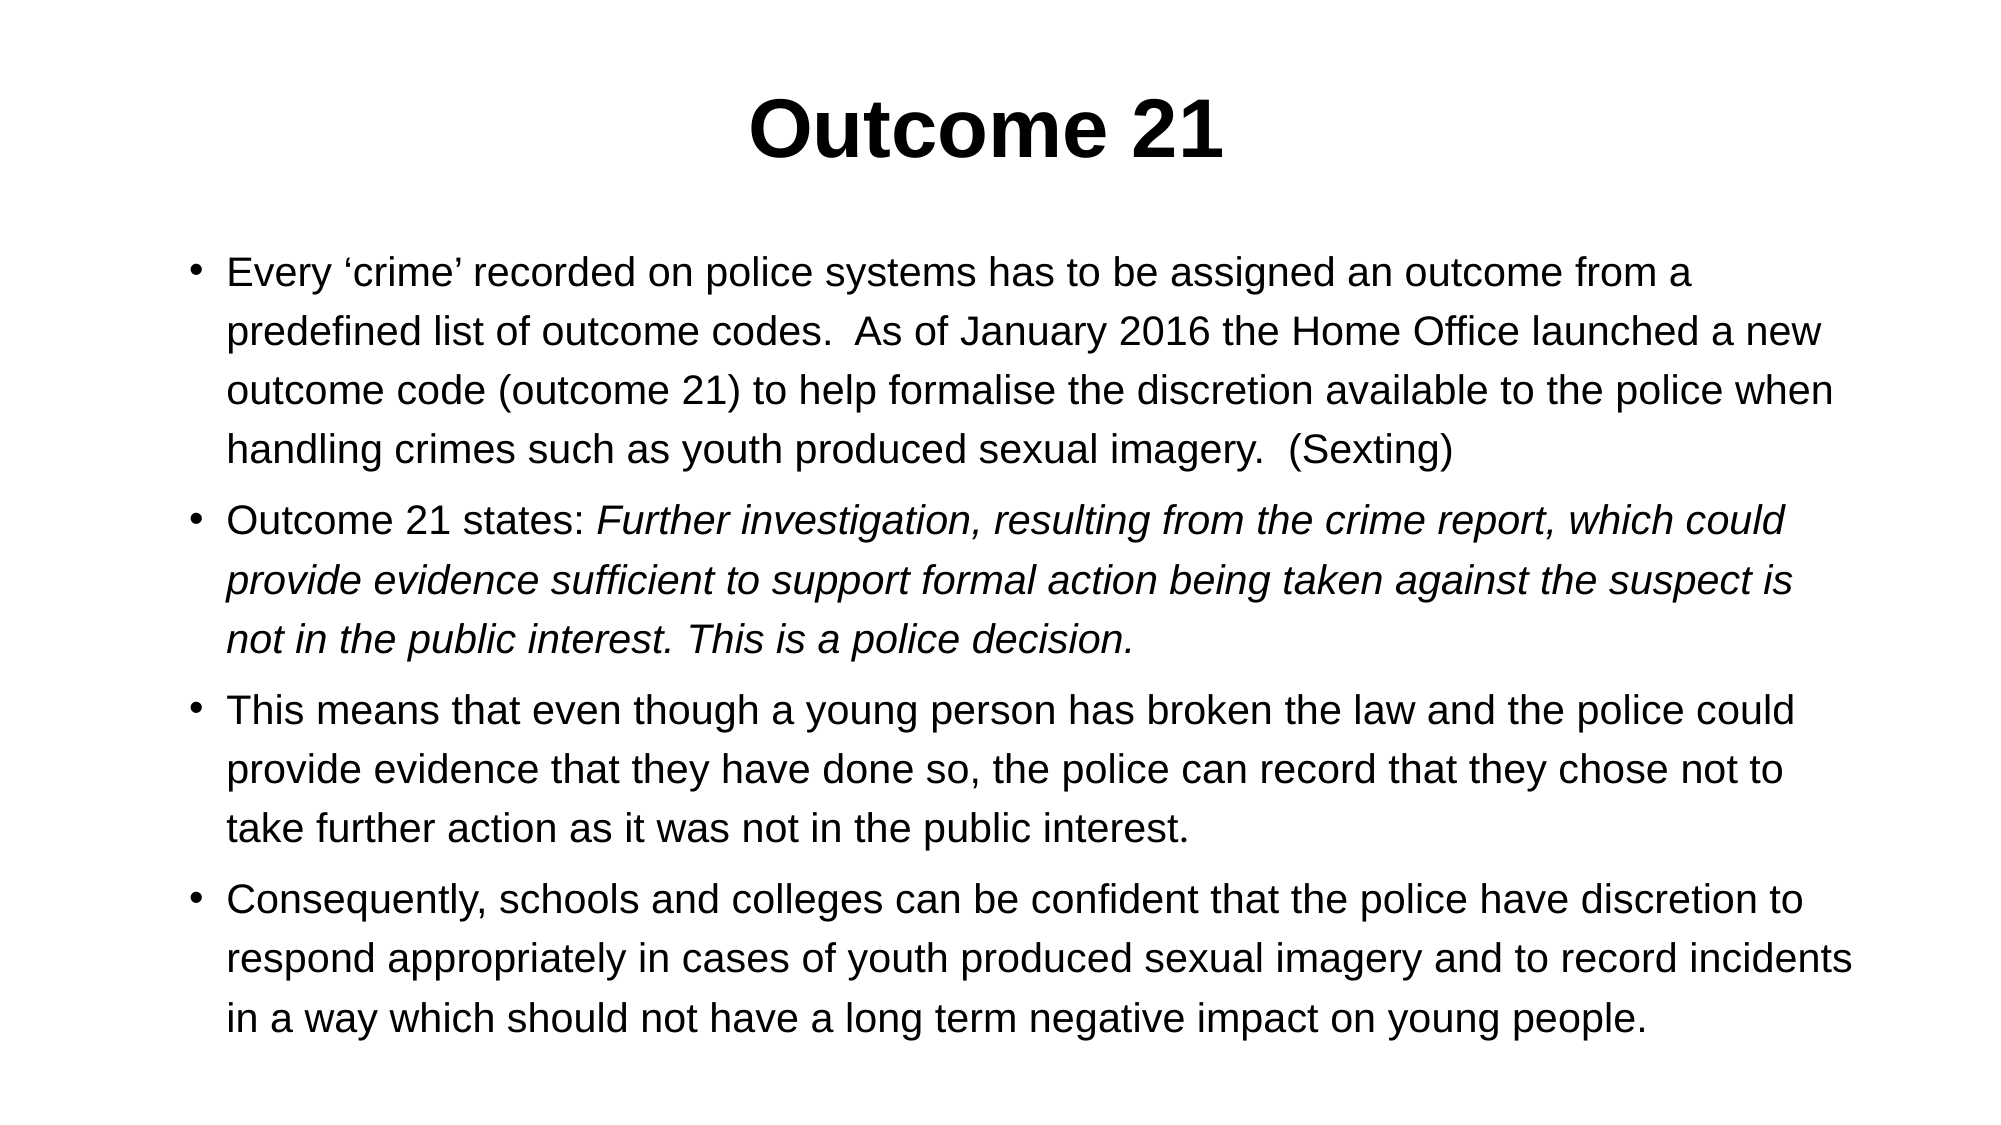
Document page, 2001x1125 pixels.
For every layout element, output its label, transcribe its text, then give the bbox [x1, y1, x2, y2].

list Every ‘crime’ recorded on police systems has to be assigned an outcome from a predefined list of outcome codes. As of January 2016 the Home Office launched a new outcome code (outcome 21) to help formalise the discretion available to the police when handling crimes such as youth produced sexual imagery. (Sexting) Outcome 21 states: Further investigation, resulting from the crime report, which could provide evidence sufficient to support formal action being taken against the suspect is not in the public interest. This is a police decision. This means that even though a young person has broken the law and the police could provide evidence that they have done so, the police can record that they chose not to take further action as it was not in the public interest. Consequently, schools and colleges can be confident that the police have discretion to respond appropriately in cases of youth produced sexual imagery and to record incidents in a way which should not have a long term negative impact on young people. [174, 177, 1874, 1063]
title Outcome 21 [124, 21, 1850, 240]
